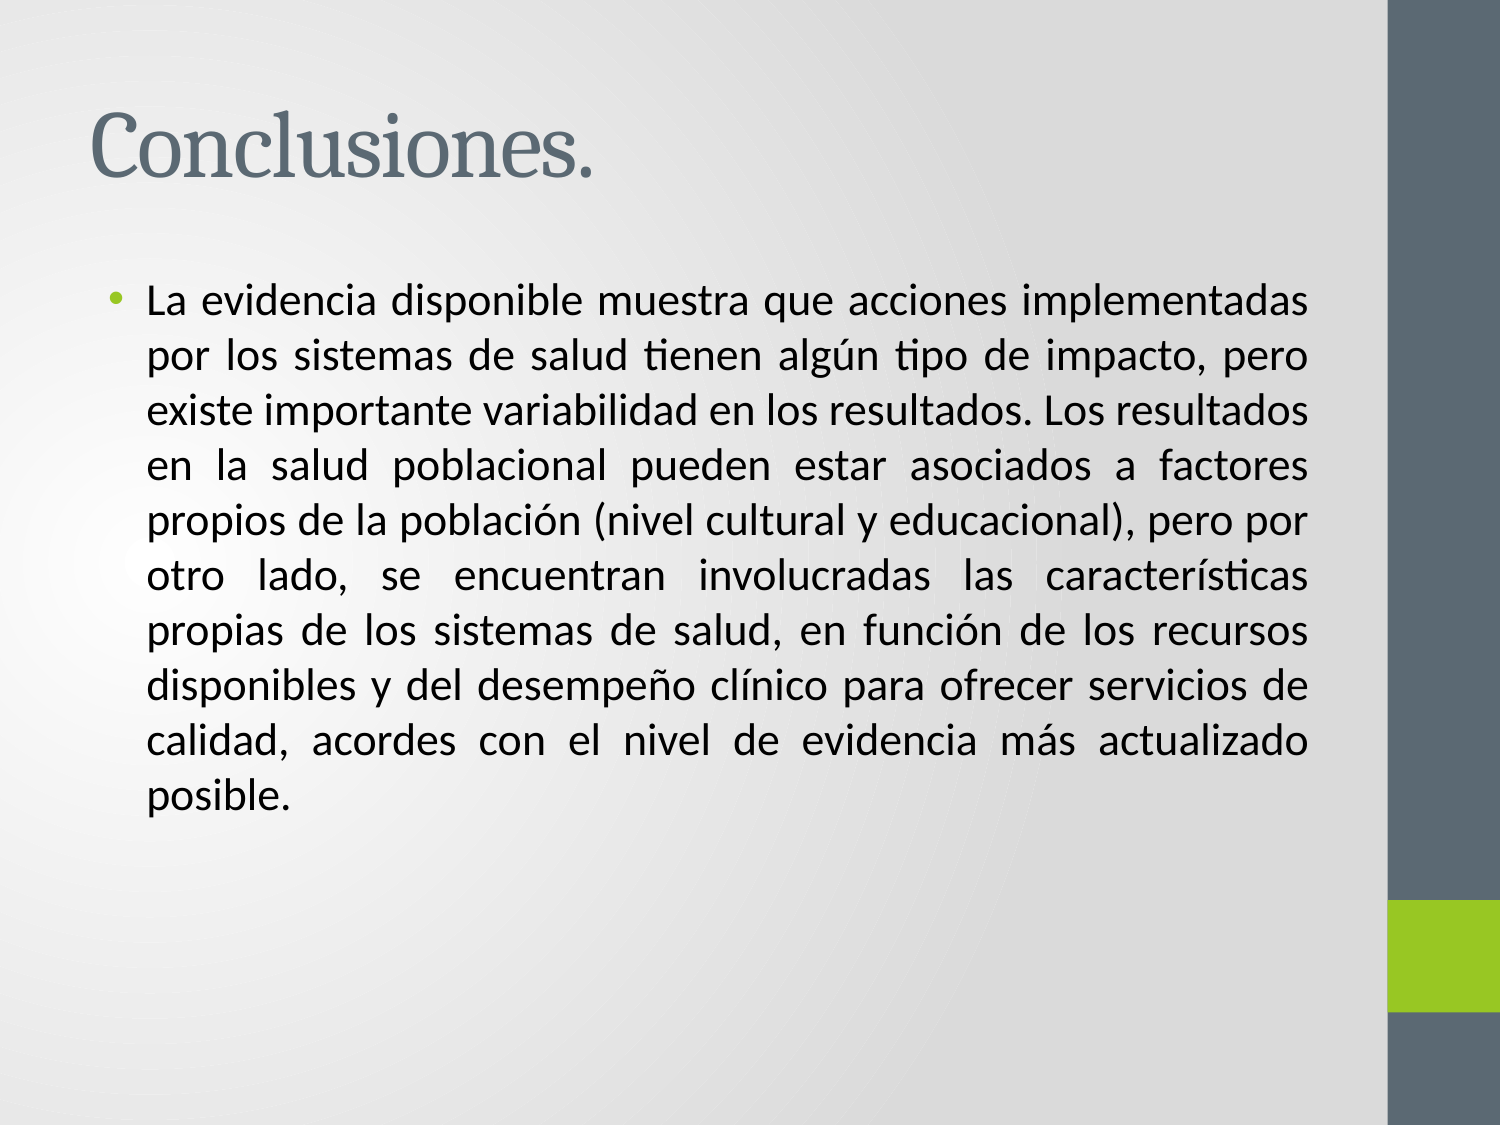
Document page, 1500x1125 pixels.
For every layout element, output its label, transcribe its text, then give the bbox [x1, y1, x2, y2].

list La evidencia disponible muestra que acciones implementadas por los sistemas de salud tienen algún tipo de impacto, pero existe importante variabilidad en los resultados. Los resultados en la salud poblacional pueden estar asociados a factores propios de la población (nivel cultural y educacional), pero por otro lado, se encuentran involucradas las características propias de los sistemas de salud, en función de los recursos disponibles y del desempeño clínico para ofrecer servicios de calidad, acordes con el nivel de evidencia más actualizado posible. [75, 262, 1325, 1050]
title Conclusiones. [75, 45, 1325, 233]
